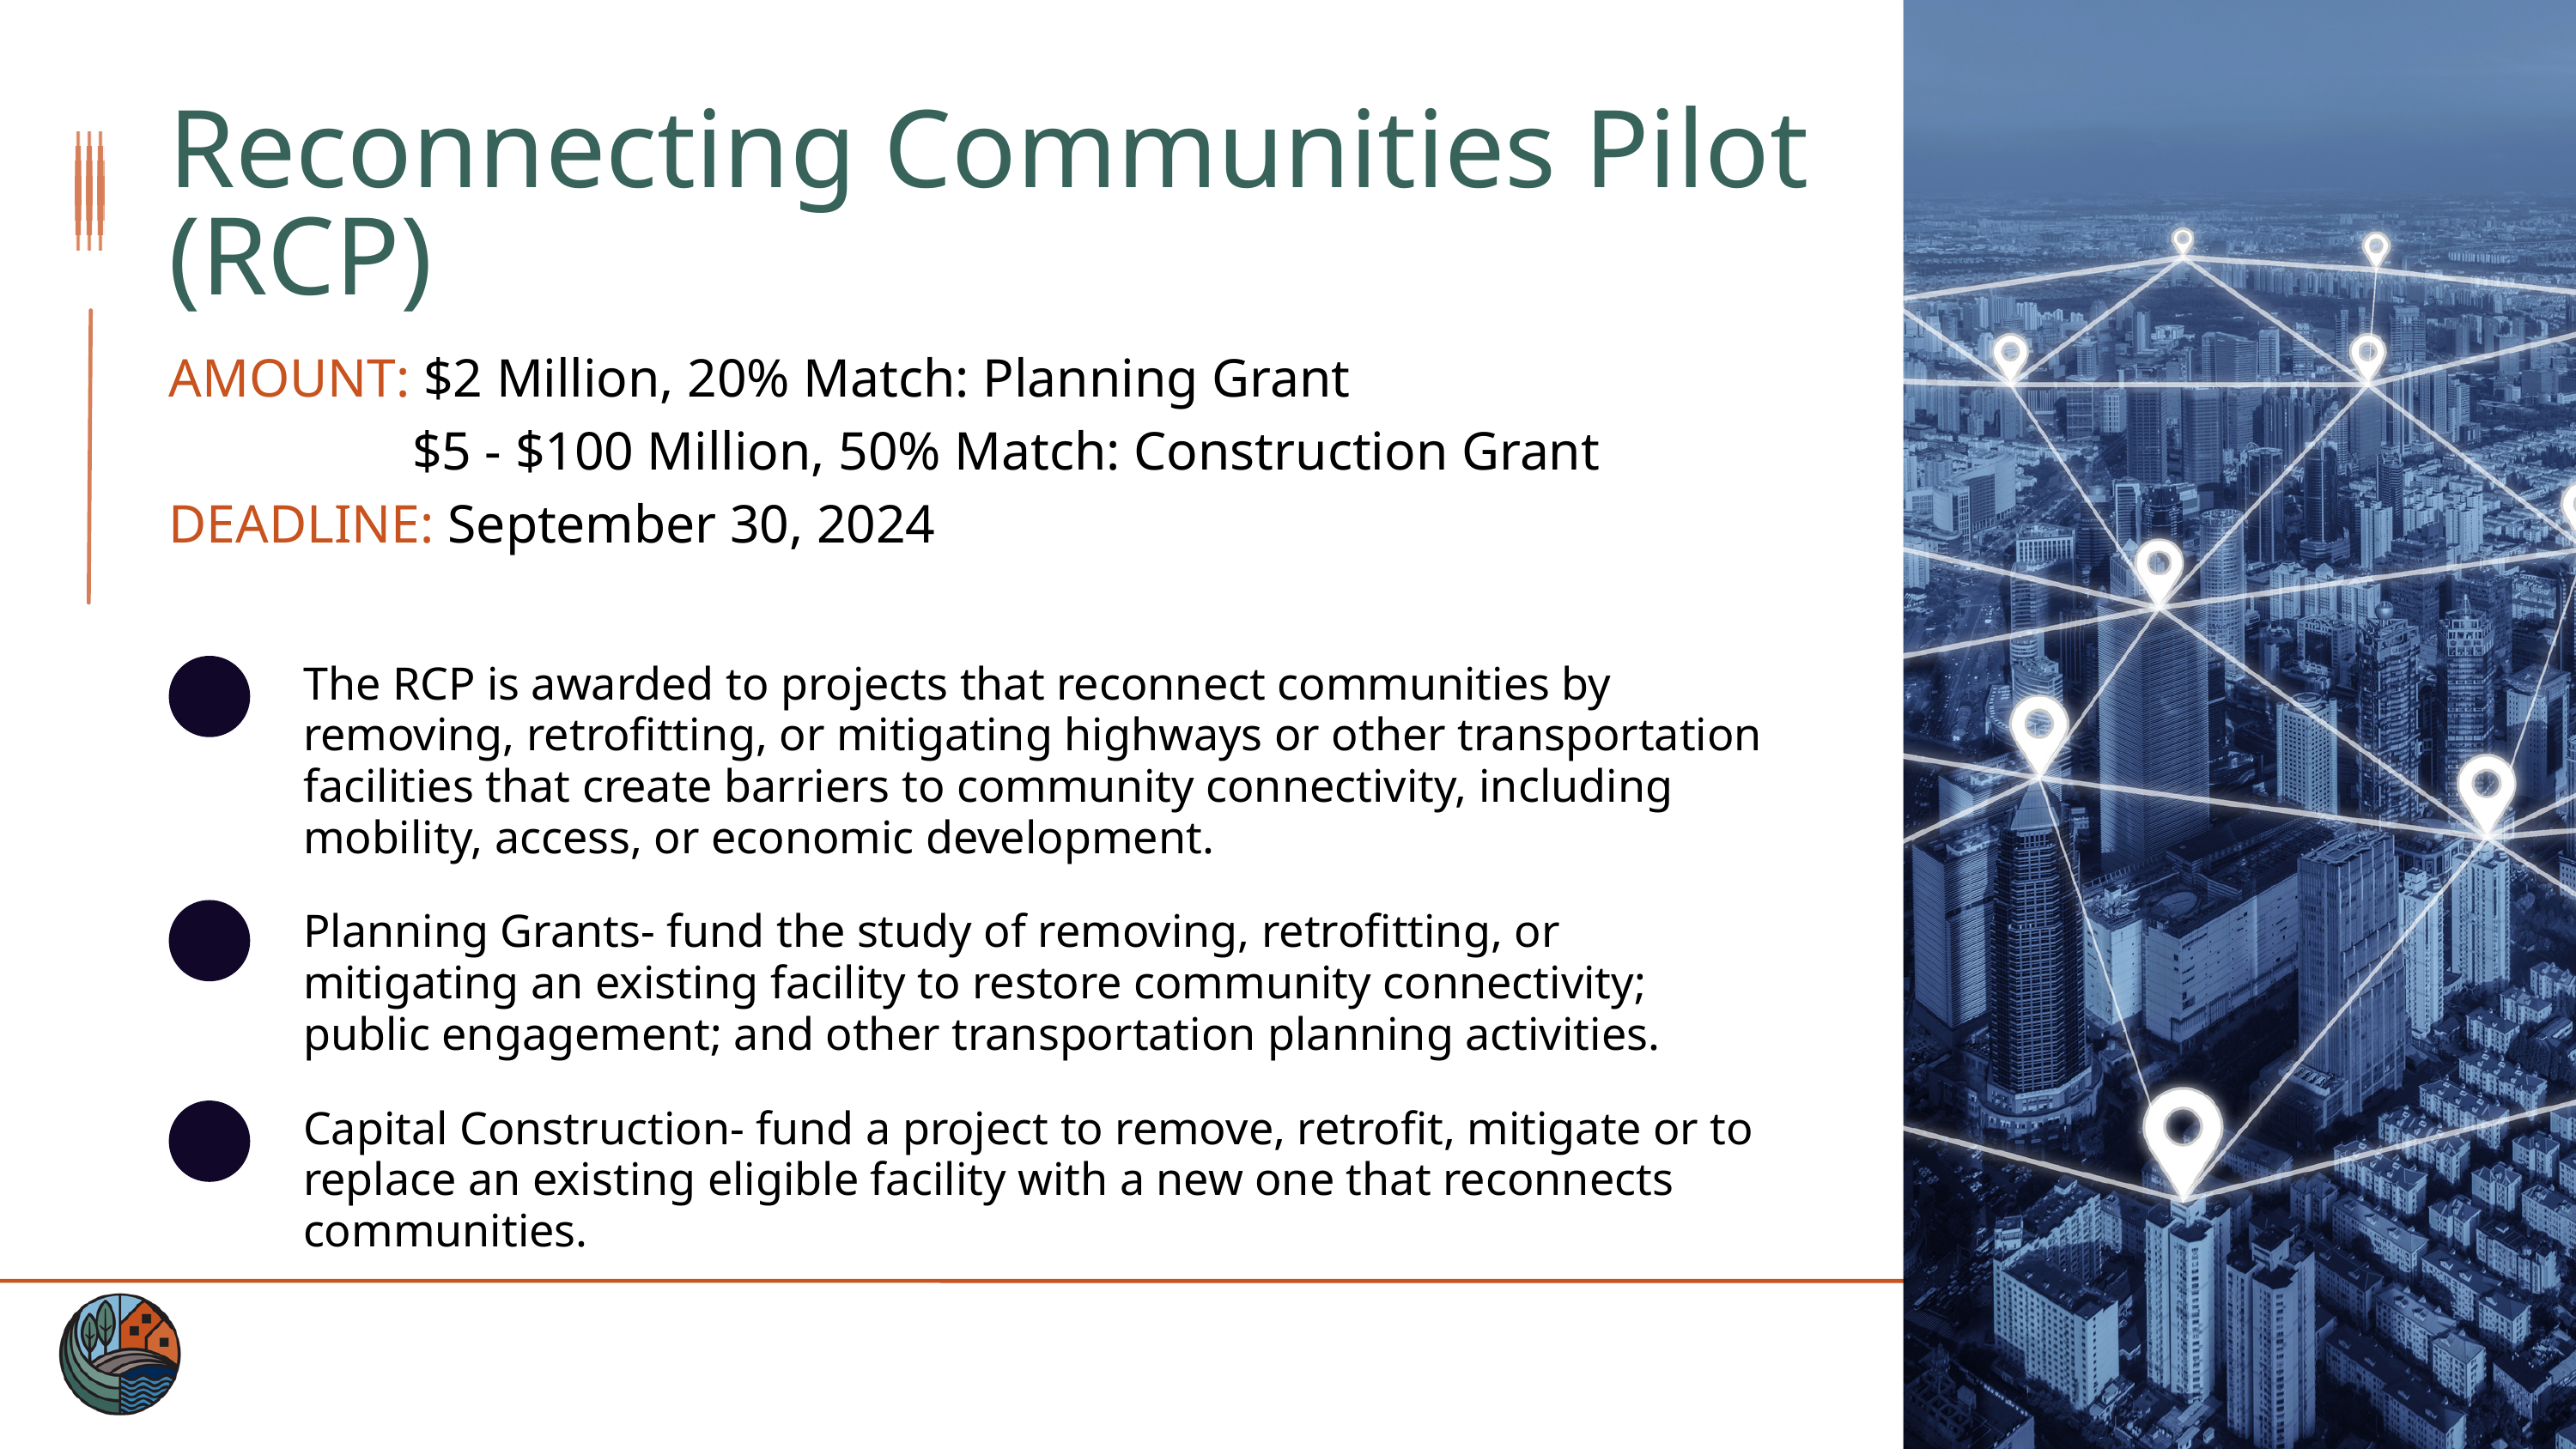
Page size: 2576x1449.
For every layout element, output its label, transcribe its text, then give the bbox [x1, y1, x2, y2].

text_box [1903, 0, 2576, 1449]
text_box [168, 900, 251, 982]
text_box [75, 131, 105, 251]
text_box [168, 655, 251, 737]
text_box Capital Construction- fund a project to remove, retrofit, mitigate or to replace an existing eligible facility with a new one that reconnects communities. [303, 1101, 1817, 1257]
text_box [0, 1261, 233, 1423]
text_box The RCP is awarded to projects that reconnect communities by removing, retrofitting, or mitigating highways or other transportation facilities that create barriers to community connectivity, including mobility, access, or economic development. [303, 657, 1771, 863]
text_box AMOUNT: $2 Million, 20% Match: Planning Grant $5 - $100 Million, 50% Match: Construction Grant DEADLINE: September 30, 2024 [168, 335, 1899, 554]
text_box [168, 1100, 251, 1183]
text_box Planning Grants- fund the study of removing, retrofitting, or mitigating an existing facility to restore community connectivity; public engagement; and other transportation planning activities. [303, 905, 1771, 1060]
text_box Reconnecting Communities Pilot (RCP) [168, 101, 1899, 317]
